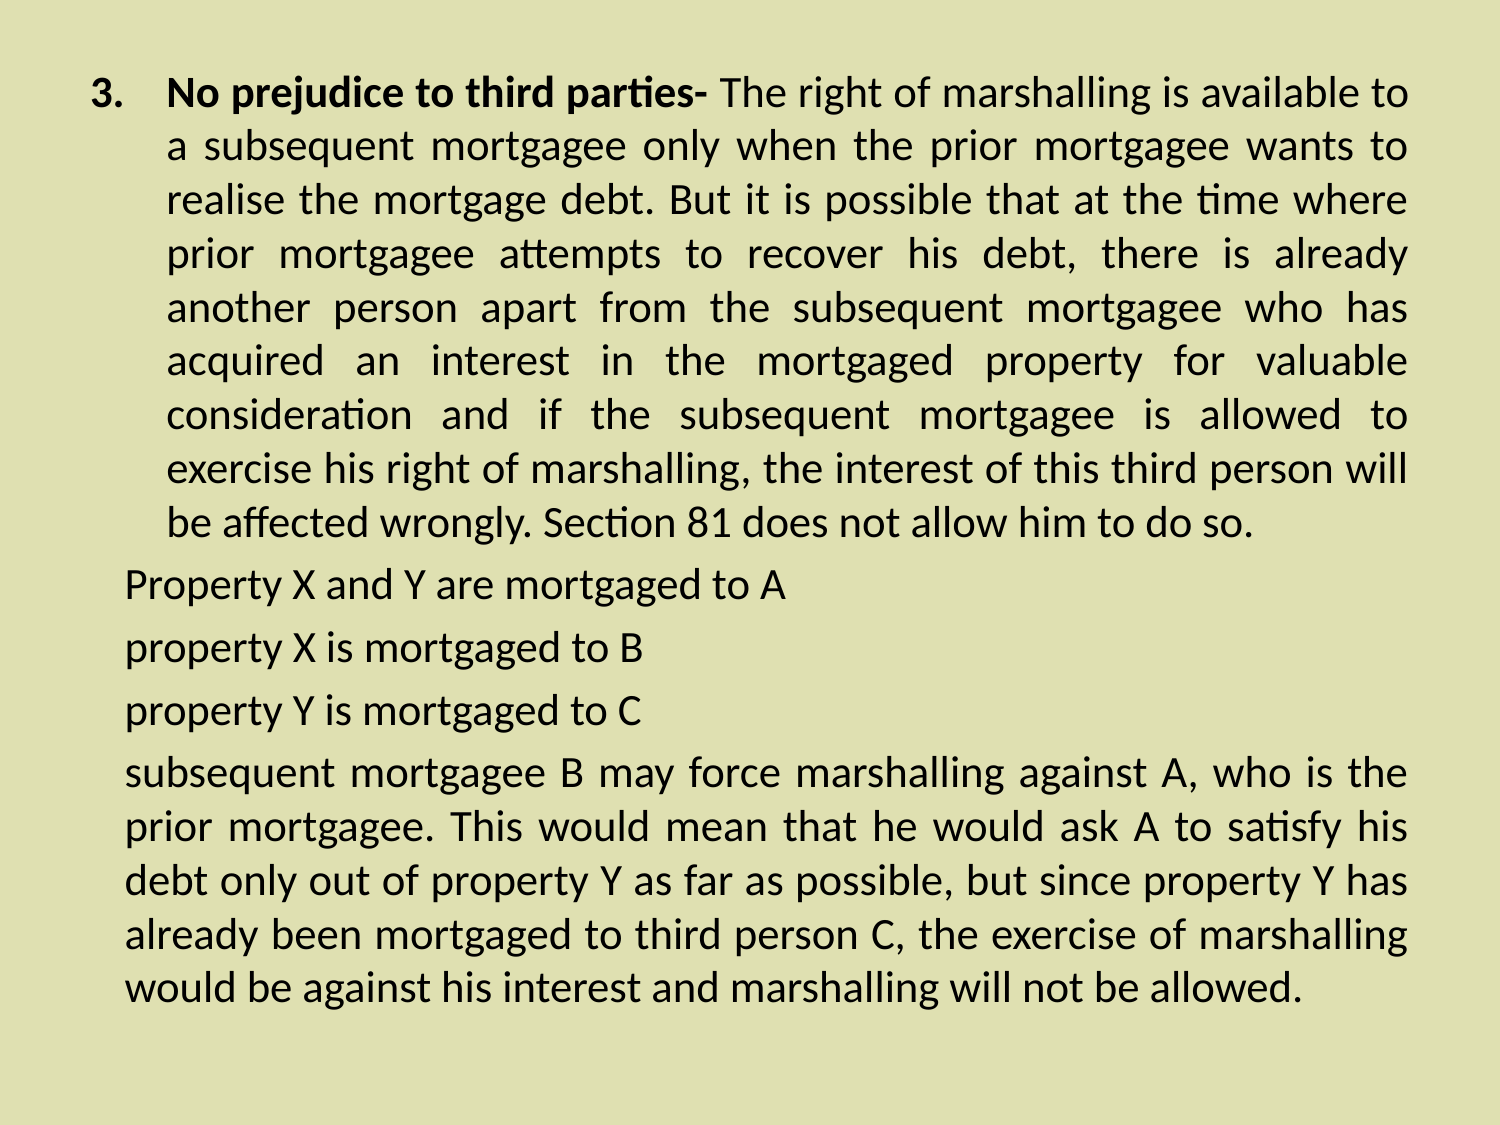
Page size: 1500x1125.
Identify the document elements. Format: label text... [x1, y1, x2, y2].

list No prejudice to third parties- The right of marshalling is available to a subsequent mortgagee only when the prior mortgagee wants to realise the mortgage debt. But it is possible that at the time where prior mortgagee attempts to recover his debt, there is already another person apart from the subsequent mortgagee who has acquired an interest in the mortgaged property for valuable consideration and if the subsequent mortgagee is allowed to exercise his right of marshalling, the interest of this third person will be affected wrongly. Section 81 does not allow him to do so. Property X and Y are mortgaged to A property X is mortgaged to B property Y is mortgaged to C subsequent mortgagee B may force marshalling against A, who is the prior mortgagee. This would mean that he would ask A to satisfy his debt only out of property Y as far as possible, but since property Y has already been mortgaged to third person C, the exercise of marshalling would be against his interest and marshalling will not be allowed. [75, 54, 1425, 1081]
